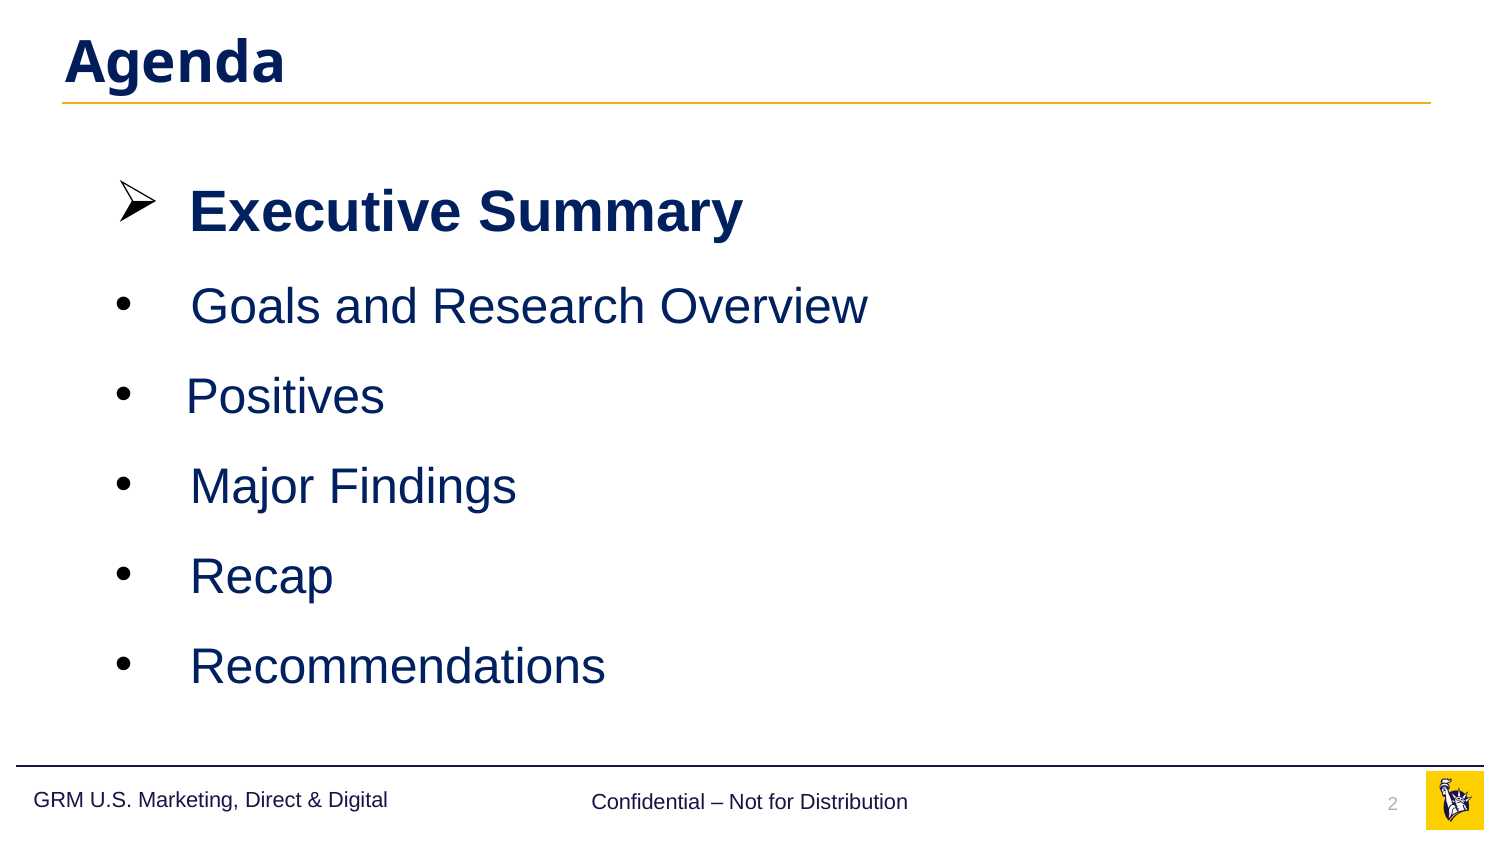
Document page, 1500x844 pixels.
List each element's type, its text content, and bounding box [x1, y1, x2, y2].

text_box Confidential – Not for Distribution [384, 778, 1115, 824]
picture [1426, 771, 1484, 830]
title Agenda [50, 33, 1413, 94]
text_box Executive Summary Goals and Research Overview Positives Major Findings Recap Recommendations [99, 131, 1413, 701]
slide_number 2 [1335, 783, 1414, 818]
